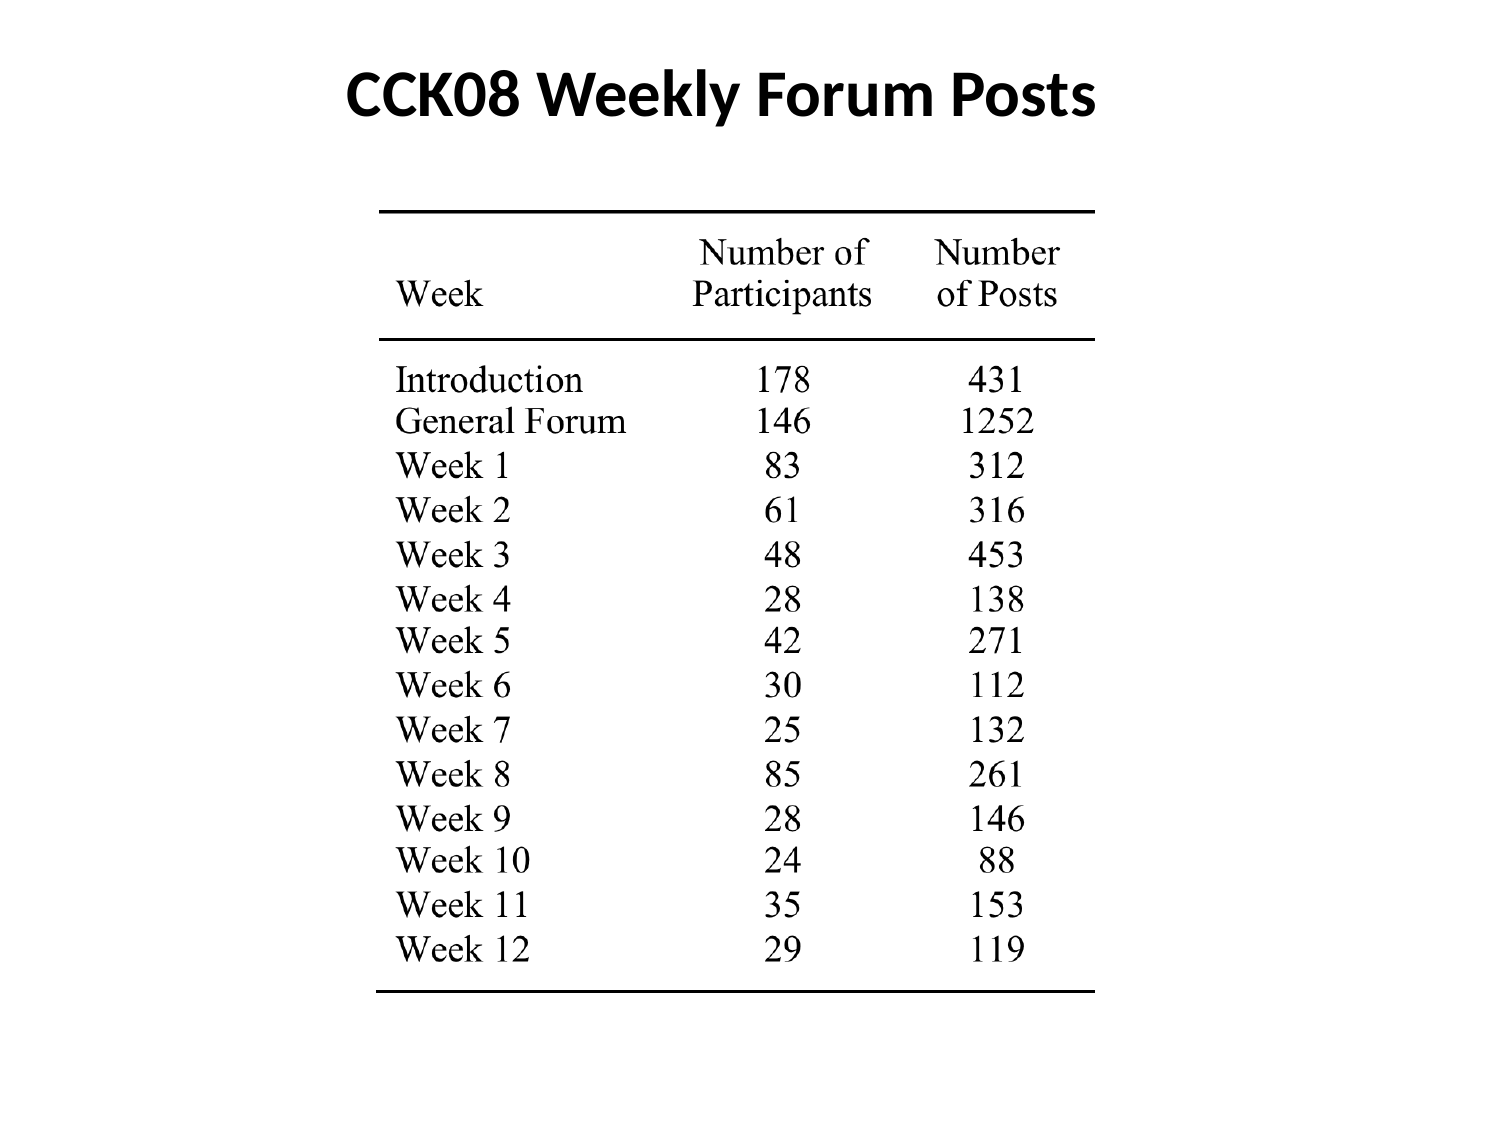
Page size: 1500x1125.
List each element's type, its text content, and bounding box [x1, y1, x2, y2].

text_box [0, 210, 1476, 1098]
text_box CCK08 Weekly Forum Posts [332, 42, 1113, 138]
